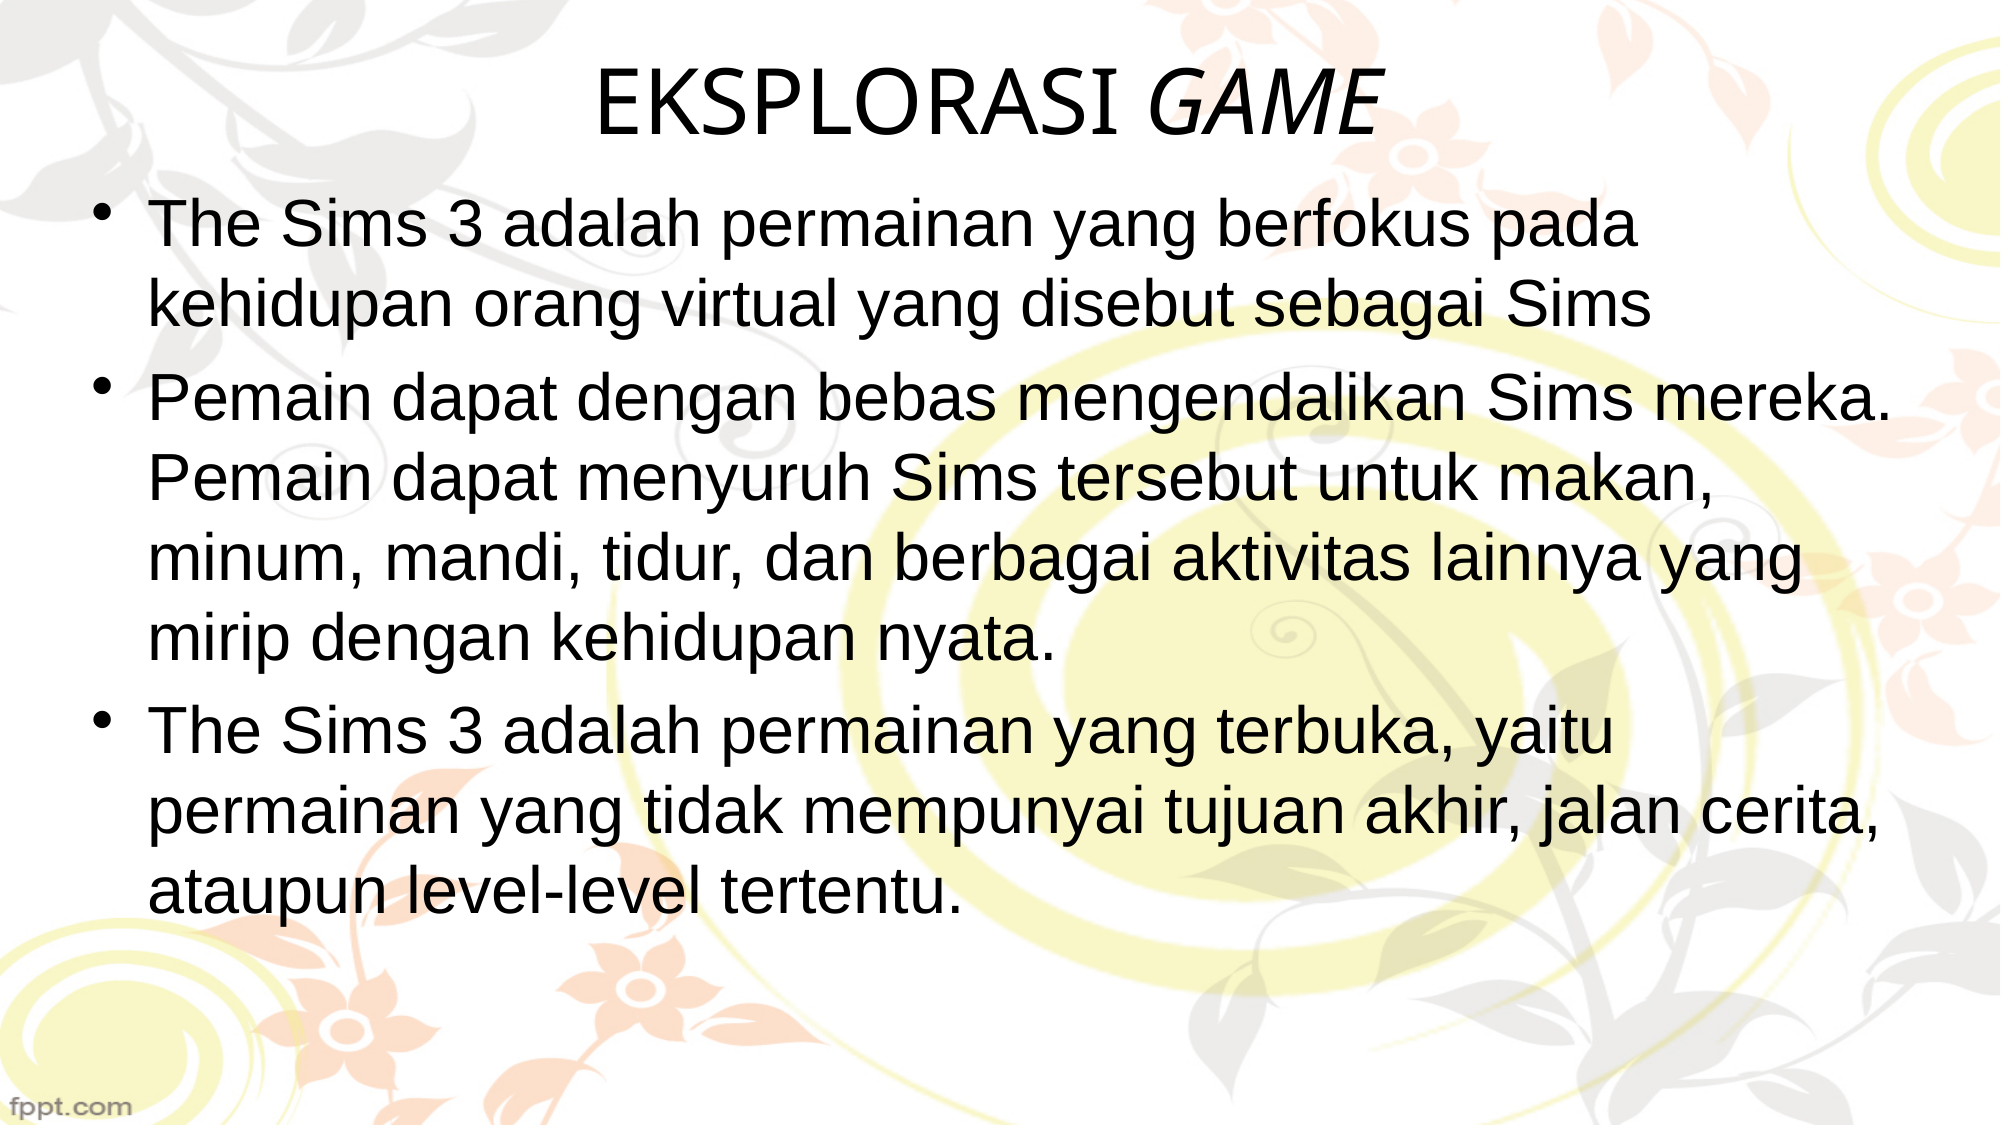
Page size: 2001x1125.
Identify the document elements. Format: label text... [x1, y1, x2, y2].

title EKSPLORASI GAME [136, 35, 1838, 161]
list The Sims 3 adalah permainan yang berfokus pada kehidupan orang virtual yang disebut sebagai Sims Pemain dapat dengan bebas mengendalikan Sims mereka. Pemain dapat menyuruh Sims tersebut untuk makan, minum, mandi, tidur, dan berbagai aktivitas lainnya yang mirip dengan kehidupan nyata. The Sims 3 adalah permainan yang terbuka, yaitu permainan yang tidak mempunyai tujuan akhir, jalan cerita, ataupun level-level tertentu. [75, 172, 1939, 1095]
picture [0, 0, 2001, 1125]
